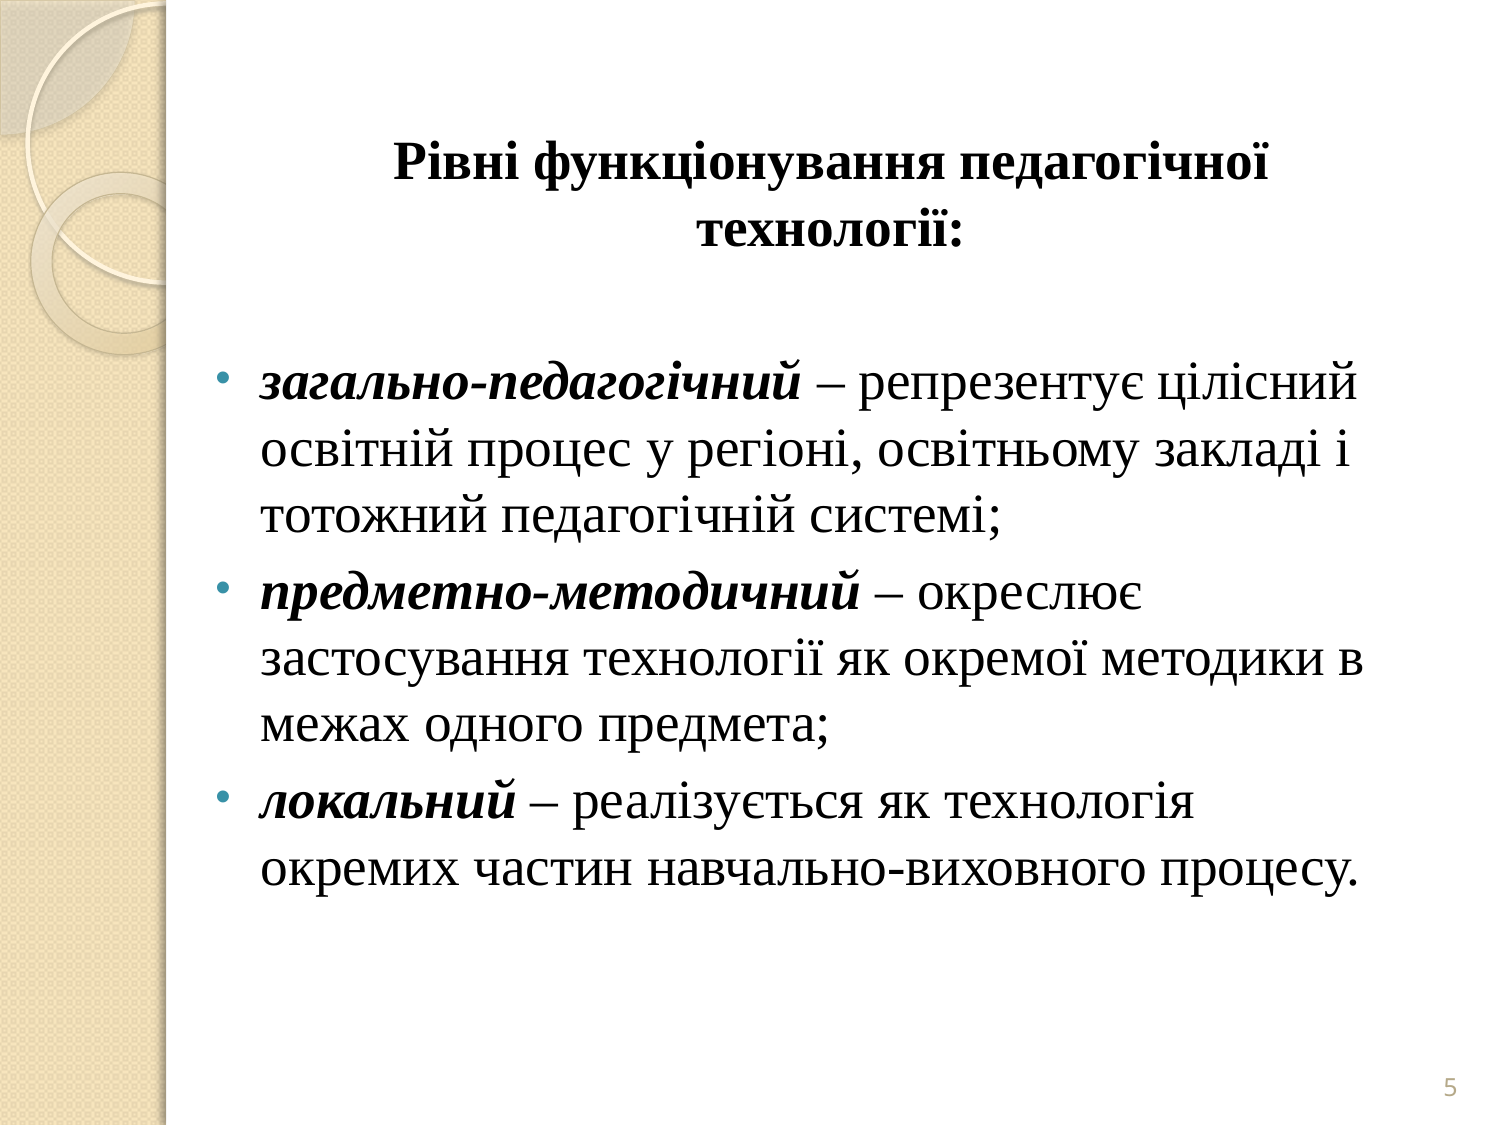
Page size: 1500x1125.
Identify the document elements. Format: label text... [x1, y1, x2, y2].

slide_number 5 [1413, 1034, 1488, 1113]
list Рівні функціонування педагогічної технології: загально-педагогічний – репрезентує цілісний освітній процес у регіоні, освітньому закладі і тотожний педагогічній системі; предметно-методичний – окреслює застосування технології як окремої методики в межах одного предмета; локальний – реалізується як технологія окремих частин навчально-виховного процесу. [187, 117, 1418, 905]
